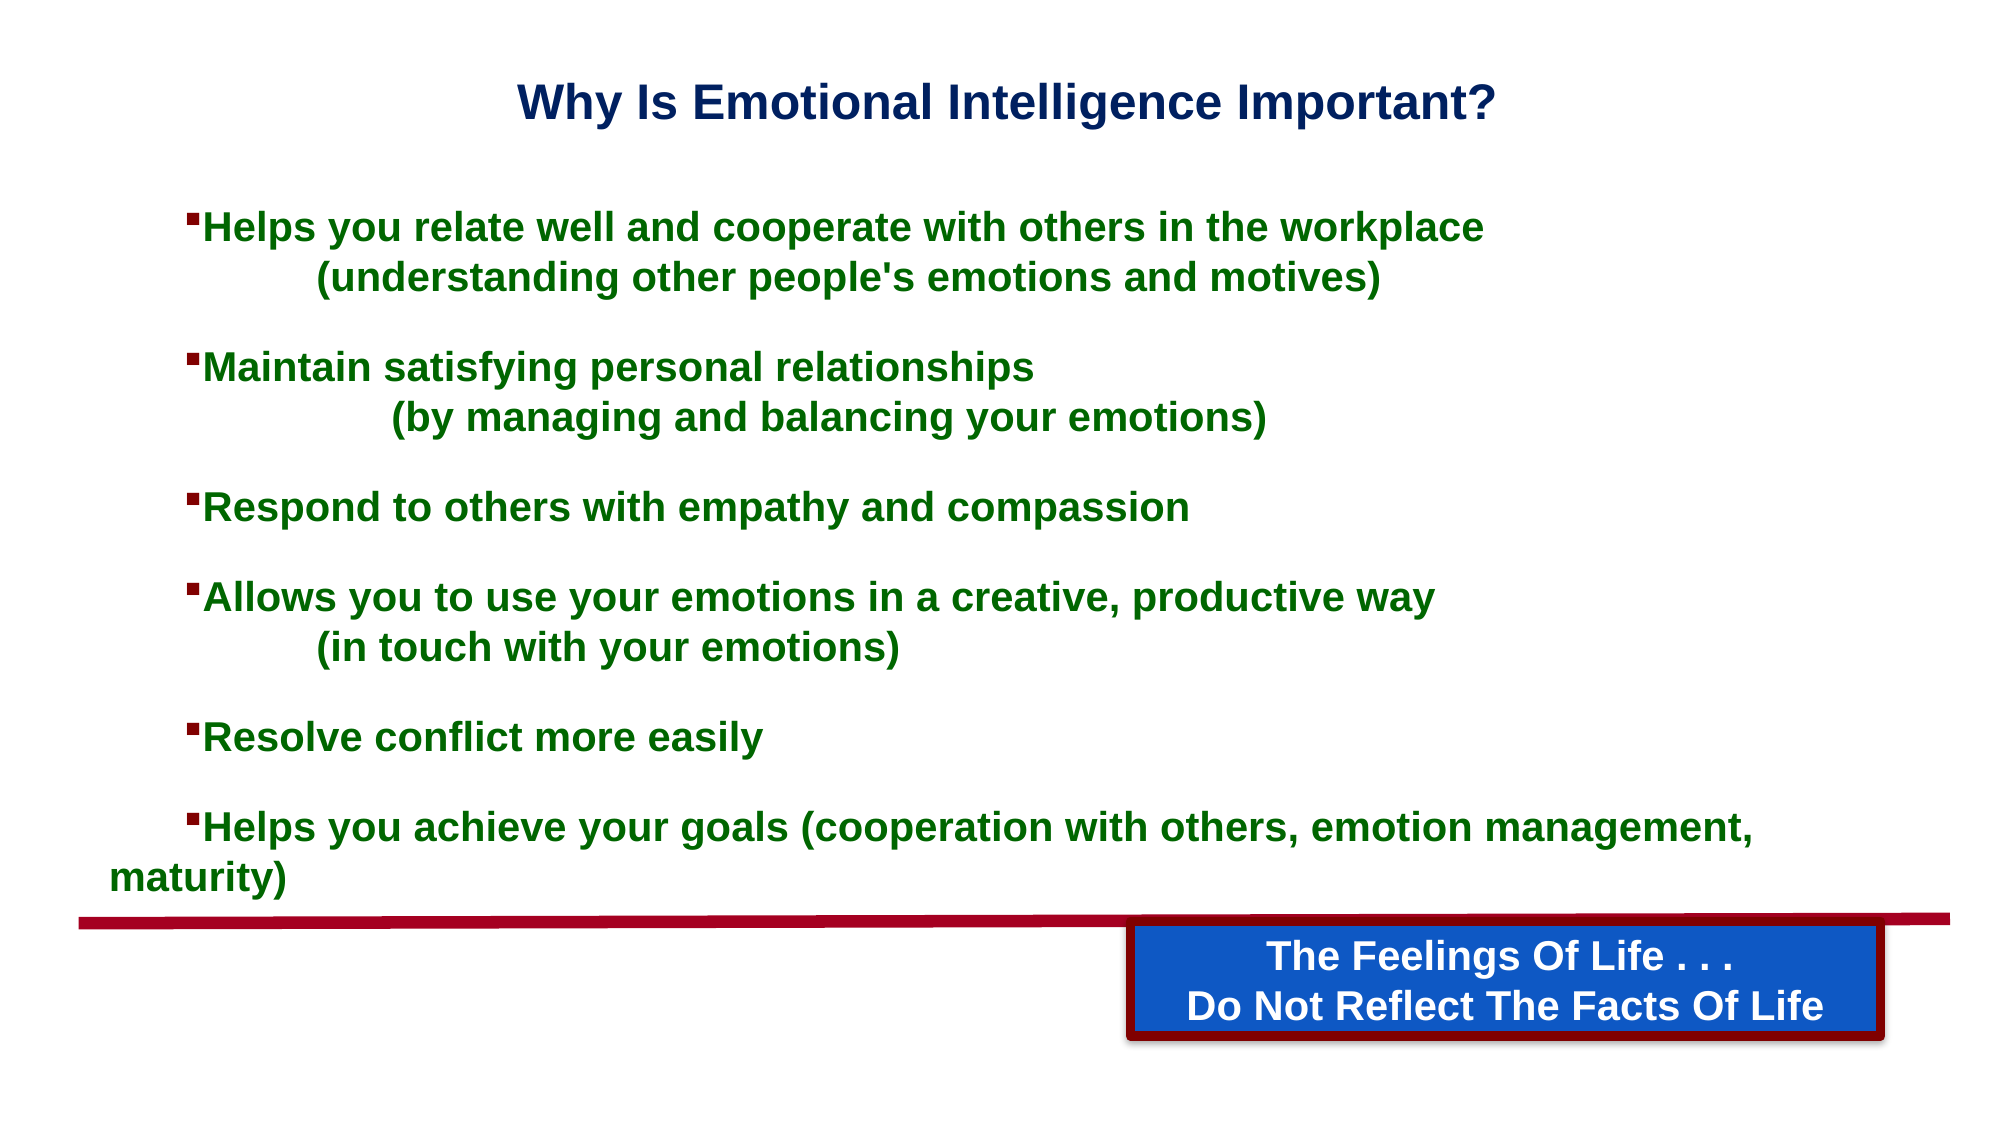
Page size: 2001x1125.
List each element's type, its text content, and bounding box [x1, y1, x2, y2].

text_box Why Is Emotional Intelligence Important? Helps you relate well and cooperate with others in the workplace (understanding other people's emotions and motives) Maintain satisfying personal relationships (by managing and balancing your emotions) Respond to others with empathy and compassion Allows you to use your emotions in a creative, productive way (in touch with your emotions) Resolve conflict more easily Helps you achieve your goals (cooperation with others, emotion management, maturity) [65, 62, 1950, 977]
text_box The Feelings Of Life . . . Do Not Reflect The Facts Of Life [1130, 921, 1881, 1037]
